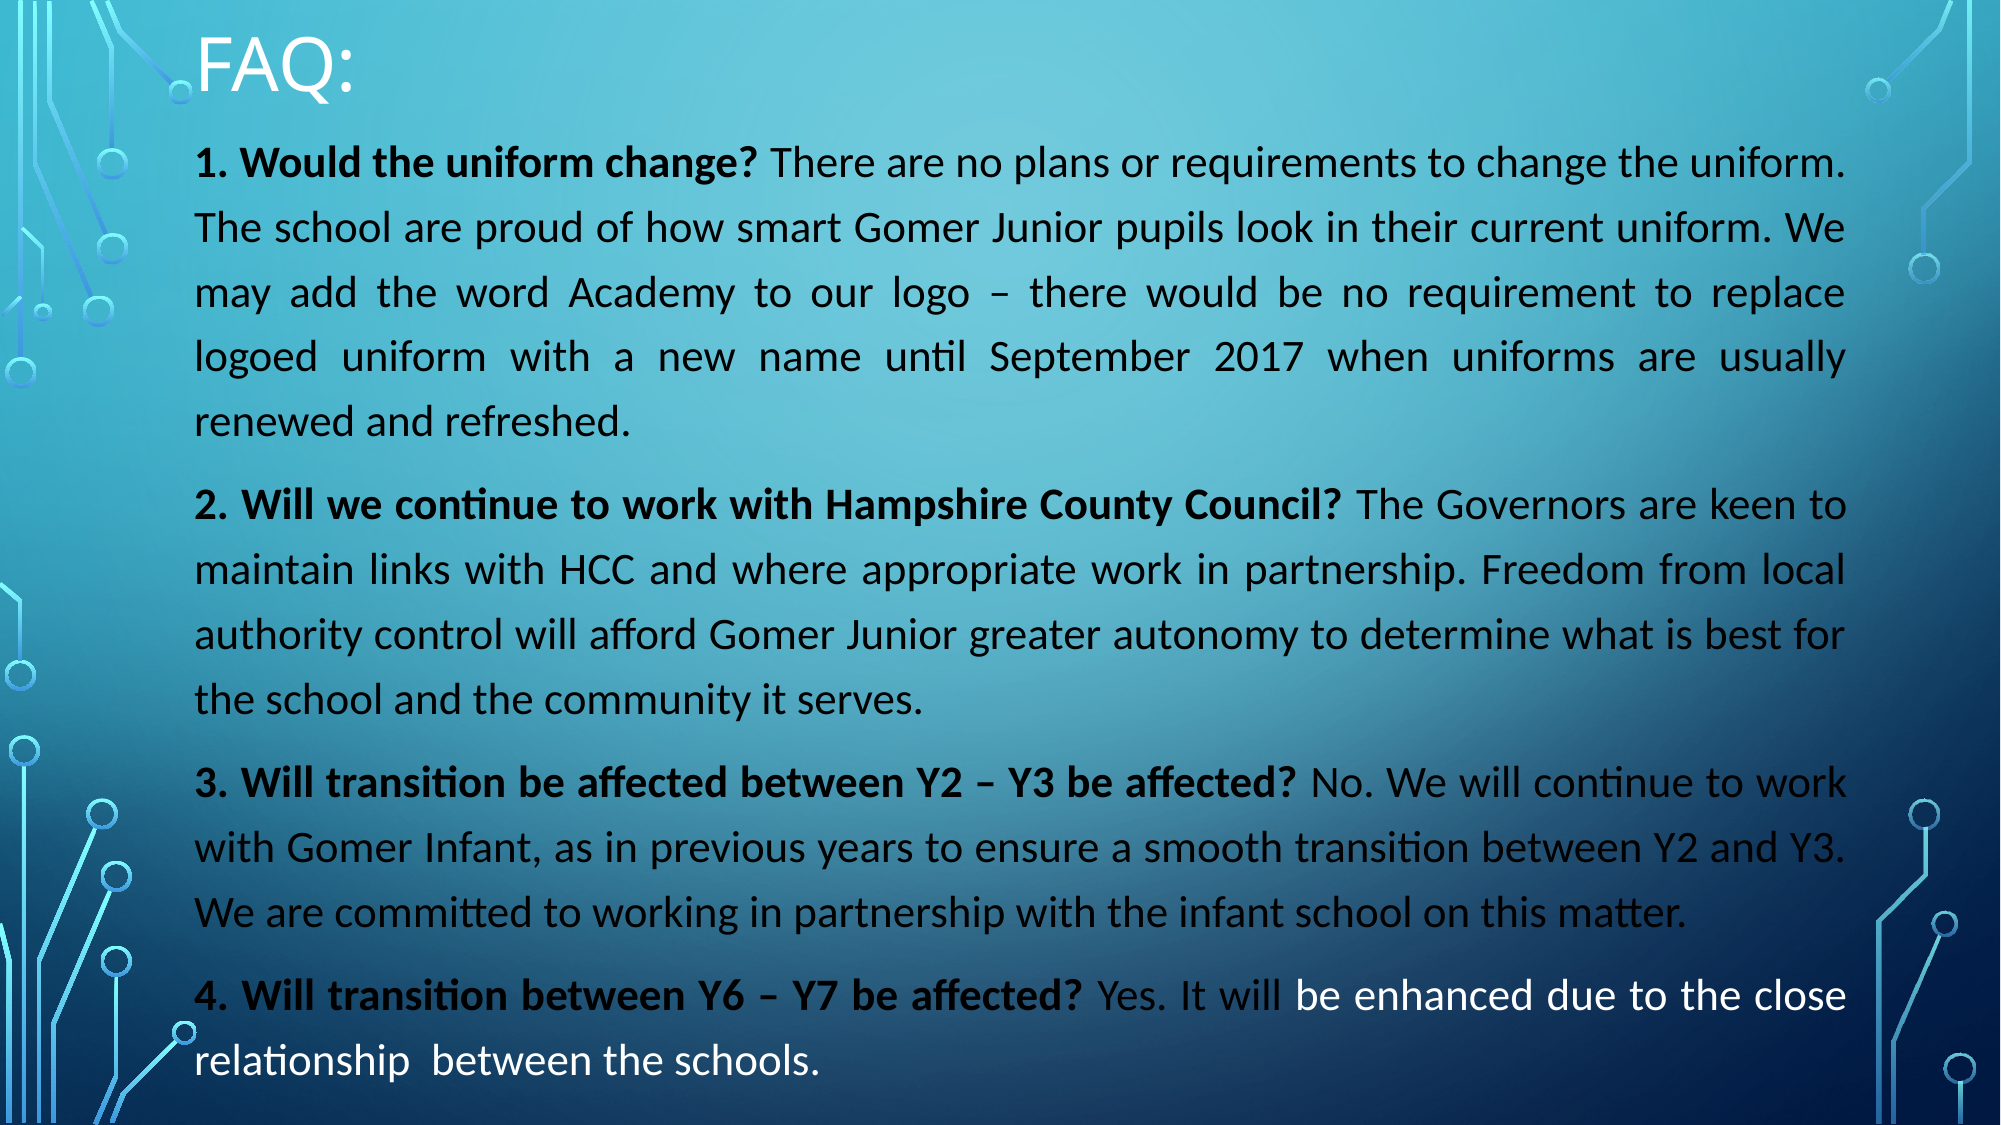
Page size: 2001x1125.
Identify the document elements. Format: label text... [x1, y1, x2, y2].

title FAQ: [179, 0, 1805, 114]
list 1. Would the uniform change? There are no plans or requirements to change the uniform. The school are proud of how smart Gomer Junior pupils look in their current uniform. We may add the word Academy to our logo – there would be no requirement to replace logoed uniform with a new name until September 2017 when uniforms are usually renewed and refreshed. 2. Will we continue to work with Hampshire County Council? The Governors are keen to maintain links with HCC and where appropriate work in partnership. Freedom from local authority control will afford Gomer Junior greater autonomy to determine what is best for the school and the community it serves. 3. Will transition be affected between Y2 – Y3 be affected? No. We will continue to work with Gomer Infant, as in previous years to ensure a smooth transition between Y2 and Y3. We are committed to working in partnership with the infant school on this matter. 4. Will transition between Y6 – Y7 be affected? Yes. It will be enhanced due to the close relationship between the schools. [179, 114, 1863, 1125]
